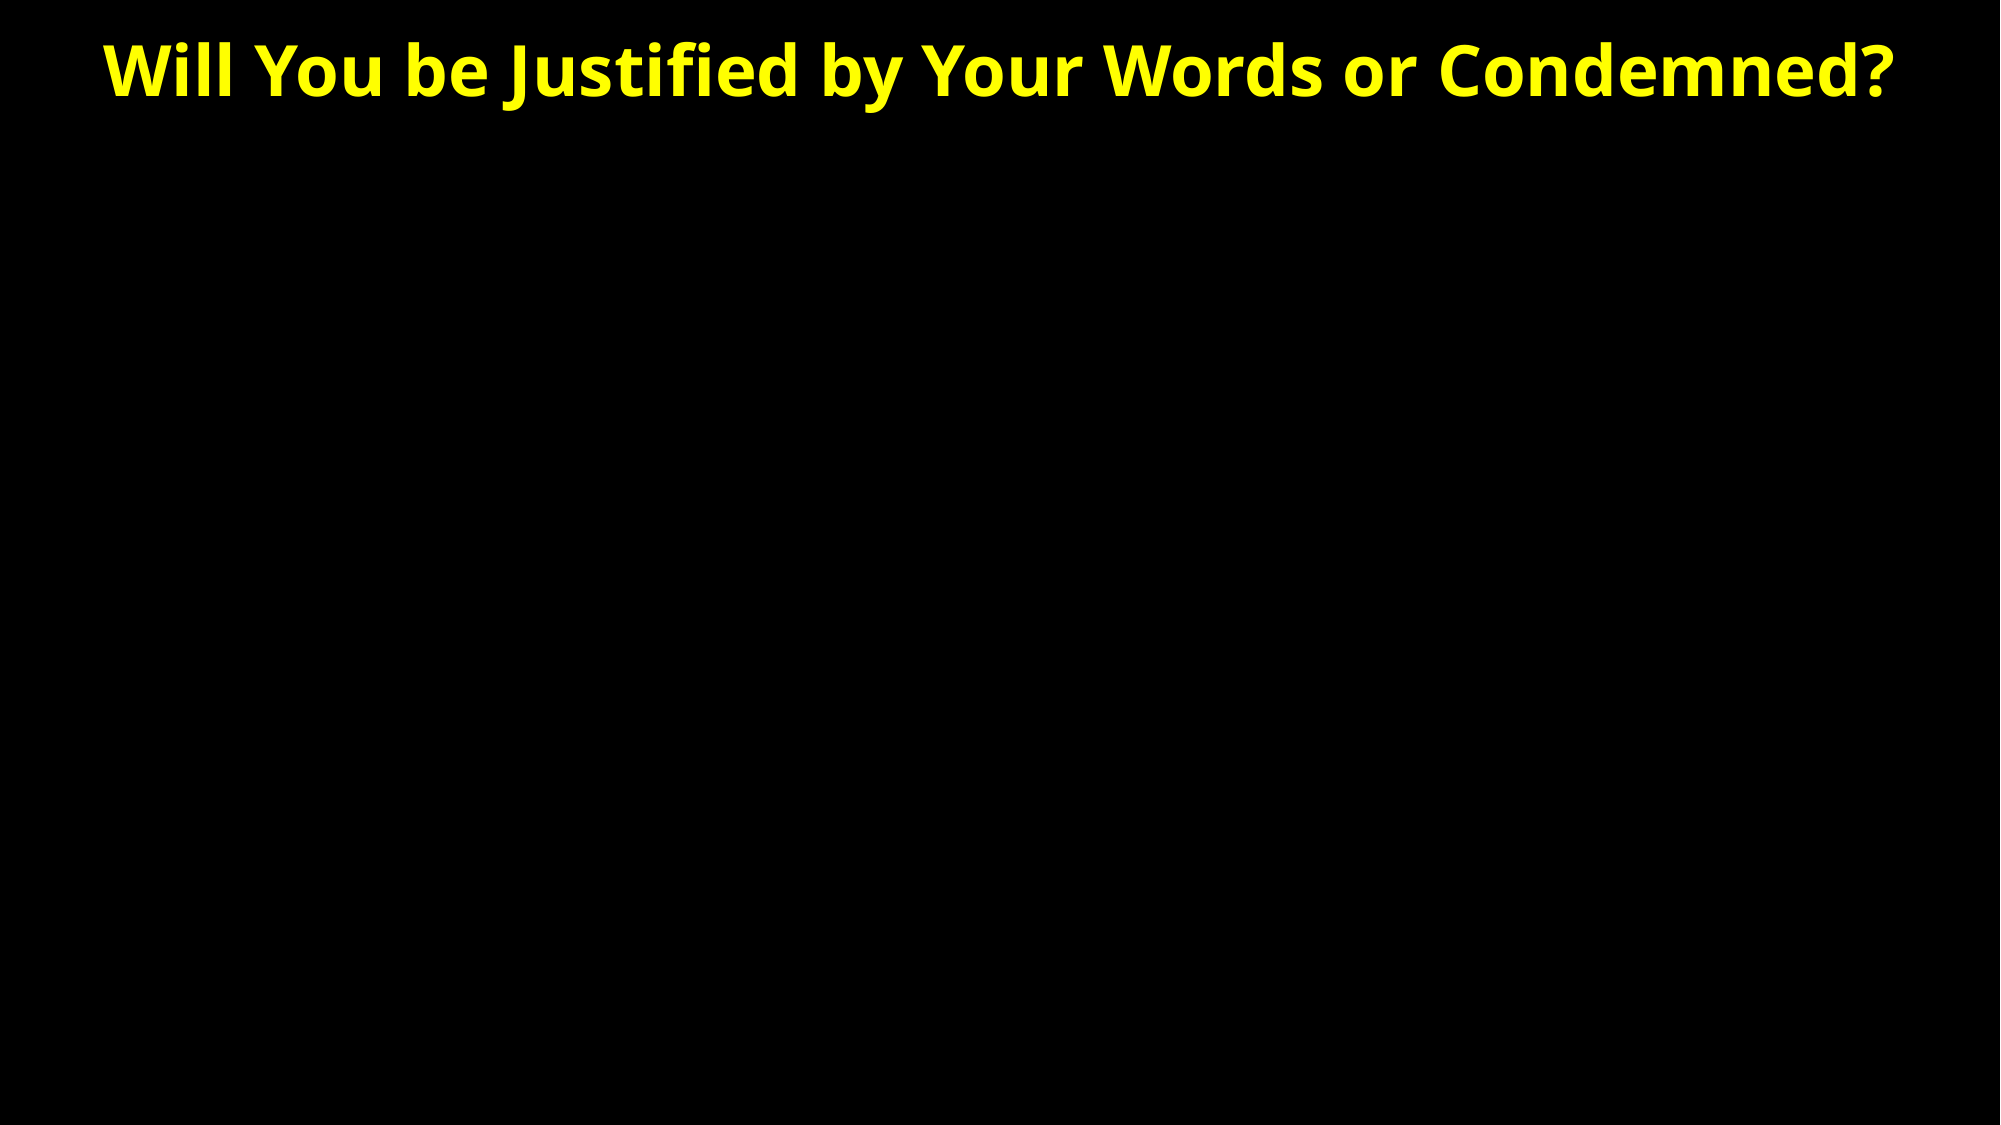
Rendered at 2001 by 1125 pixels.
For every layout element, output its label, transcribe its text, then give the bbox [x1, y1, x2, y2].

title Will You be Justified by Your Words or Condemned? [0, 0, 2000, 148]
